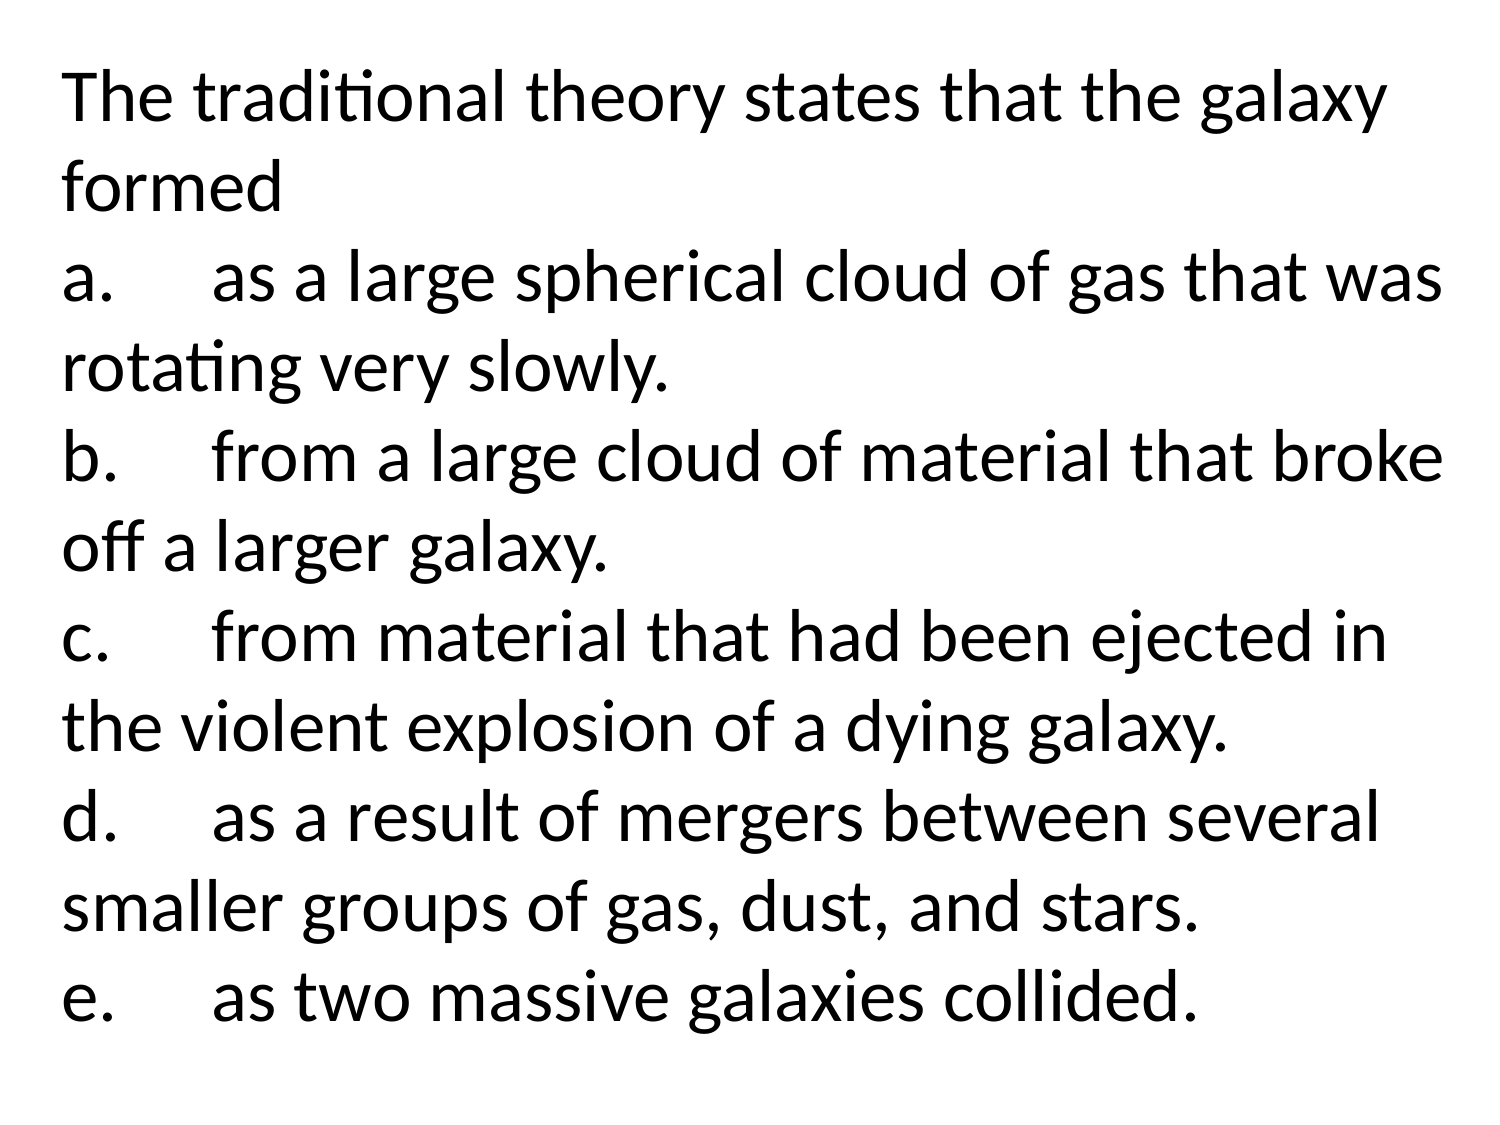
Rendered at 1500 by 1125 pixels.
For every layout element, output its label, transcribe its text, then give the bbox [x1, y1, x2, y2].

text_box The traditional theory states that the galaxy formed a. as a large spherical cloud of gas that was rotating very slowly. b. from a large cloud of material that broke off a larger galaxy. c. from material that had been ejected in the violent explosion of a dying galaxy. d. as a result of mergers between several smaller groups of gas, dust, and stars. e. as two massive galaxies collided. [47, 39, 1500, 1044]
